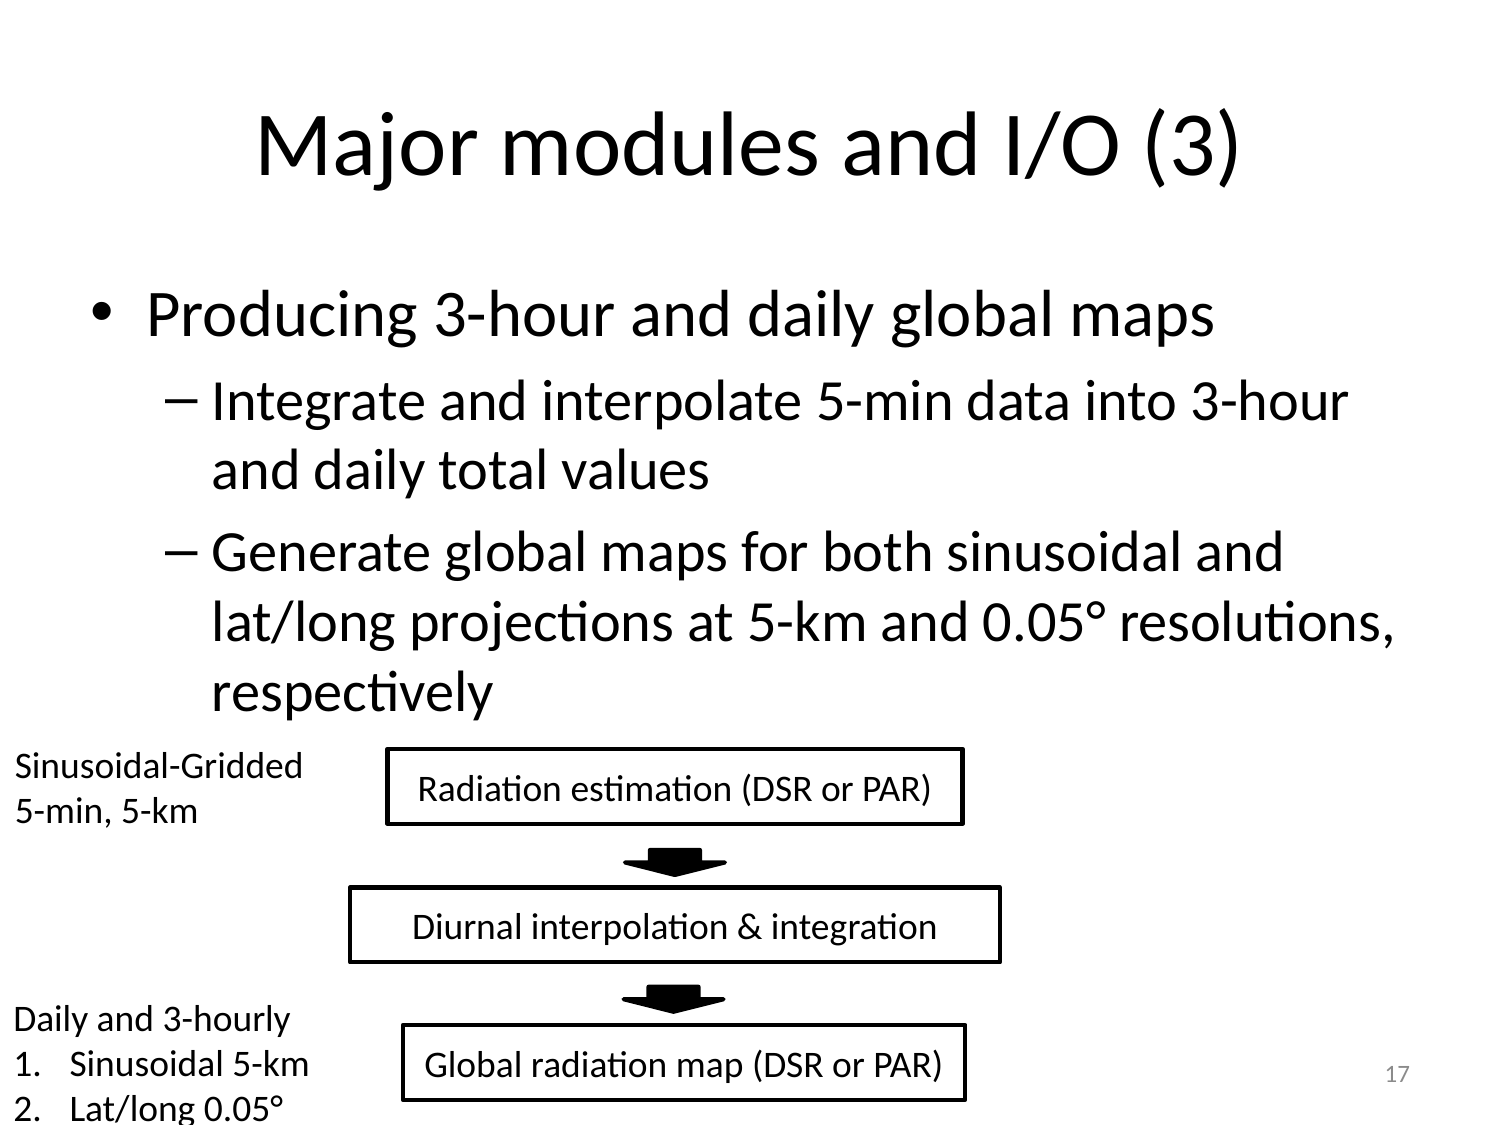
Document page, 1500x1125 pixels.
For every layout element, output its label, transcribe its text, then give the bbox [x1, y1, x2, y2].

text_box [621, 984, 726, 1014]
text_box Daily and 3-hourly Sinusoidal 5-km Lat/long 0.05° [0, 986, 386, 1125]
text_box Diurnal interpolation & integration [348, 885, 1002, 964]
text_box Global radiation map (DSR or PAR) [401, 1023, 967, 1102]
text_box [622, 847, 728, 877]
list Producing 3-hour and daily global maps Integrate and interpolate 5-min data into 3-hour and daily total values Generate global maps for both sinusoidal and lat/long projections at 5-km and 0.05° resolutions, respectively [75, 262, 1425, 1005]
text_box Radiation estimation (DSR or PAR) [385, 747, 965, 826]
title Major modules and I/O (3) [75, 45, 1425, 233]
text_box Sinusoidal-Gridded 5-min, 5-km [0, 733, 325, 839]
slide_number 17 [1074, 1042, 1425, 1103]
